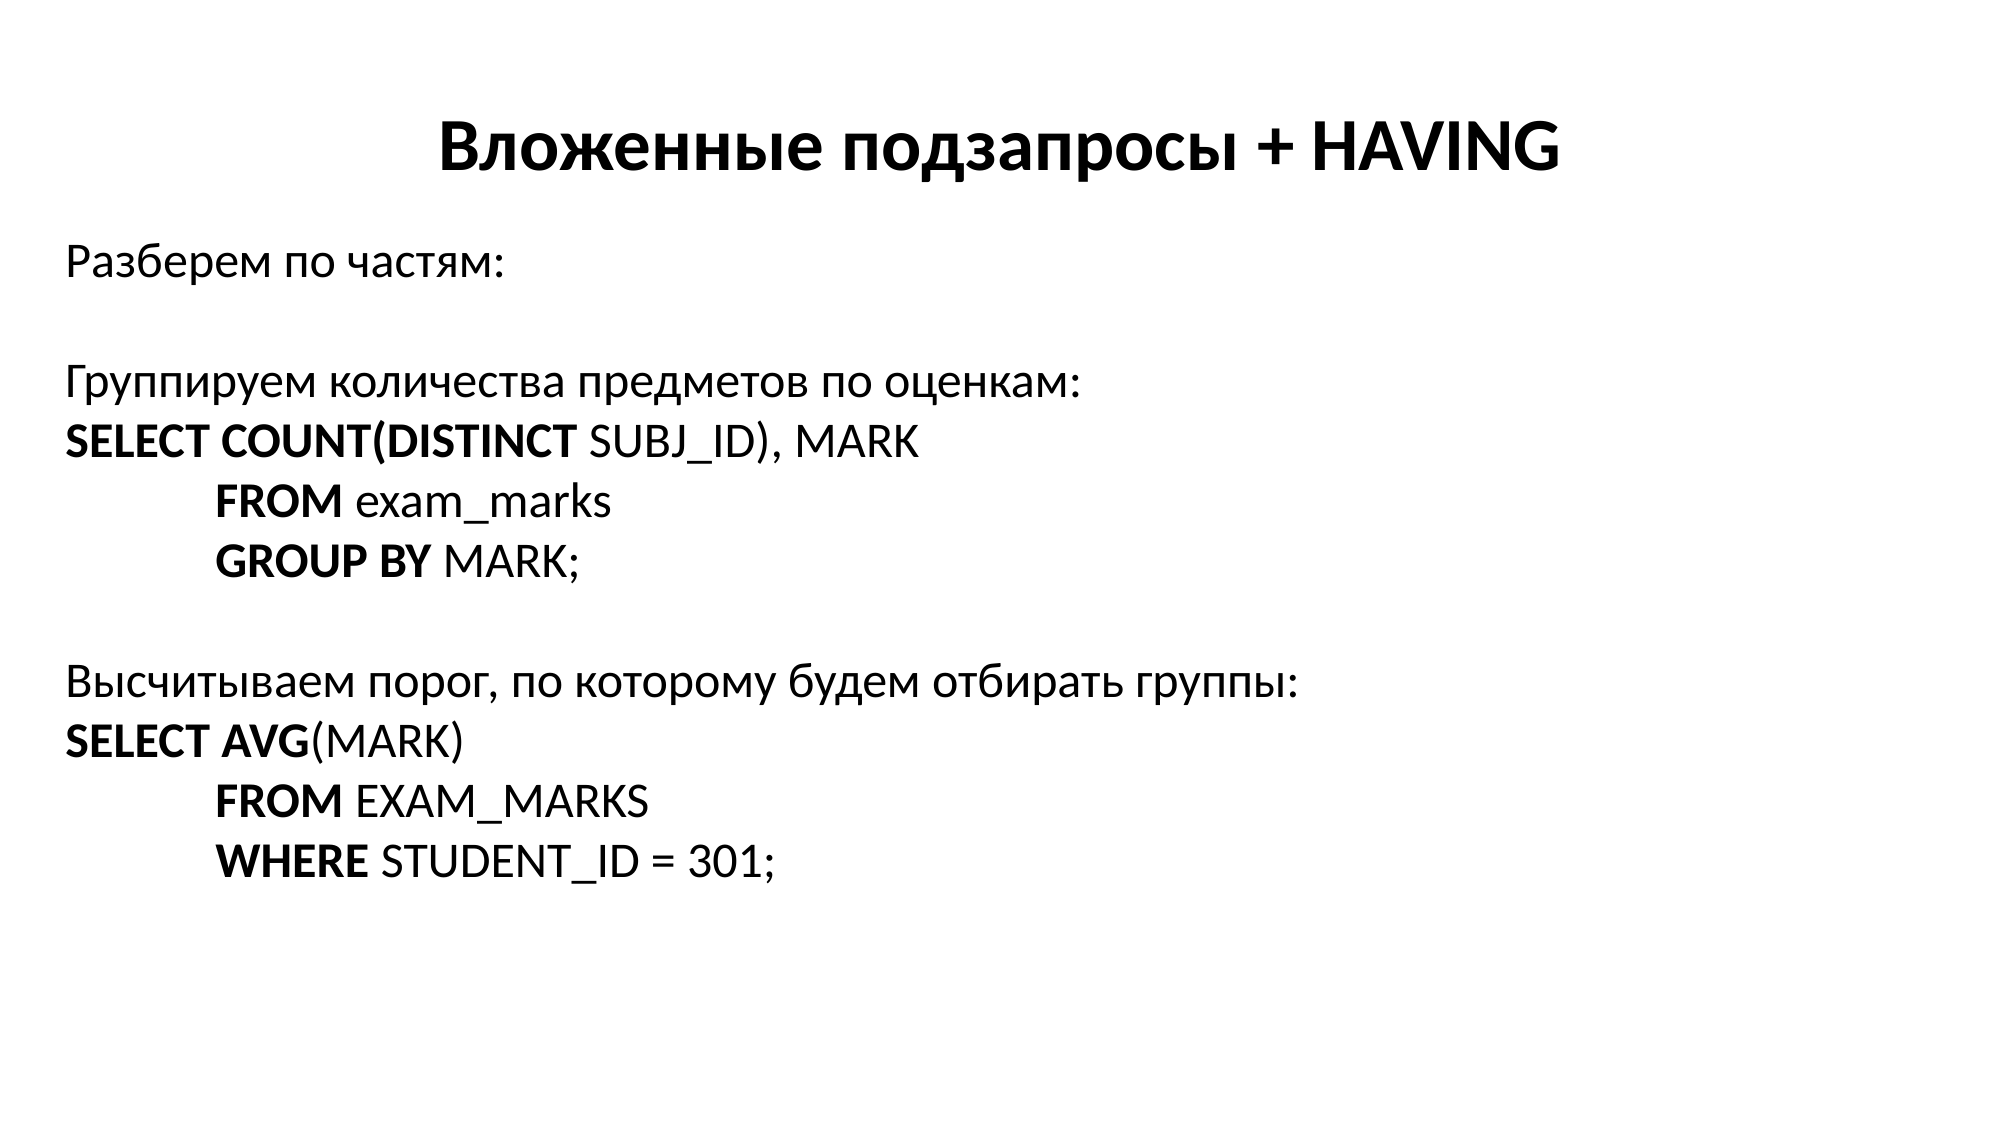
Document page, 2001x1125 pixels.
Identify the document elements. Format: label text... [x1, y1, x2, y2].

text_box Разберем по частям: Группируем количества предметов по оценкам: SELECT COUNT(DISTINCT SUBJ_ID), MARK FROM exam_marks GROUP BY MARK; Высчитываем порог, по которому будем отбирать группы: SELECT AVG(MARK) FROM EXAM_MARKS WHERE STUDENT_ID = 301; [50, 219, 1950, 1015]
text_box Вложенные подзапросы + HAVING [0, 87, 2000, 193]
